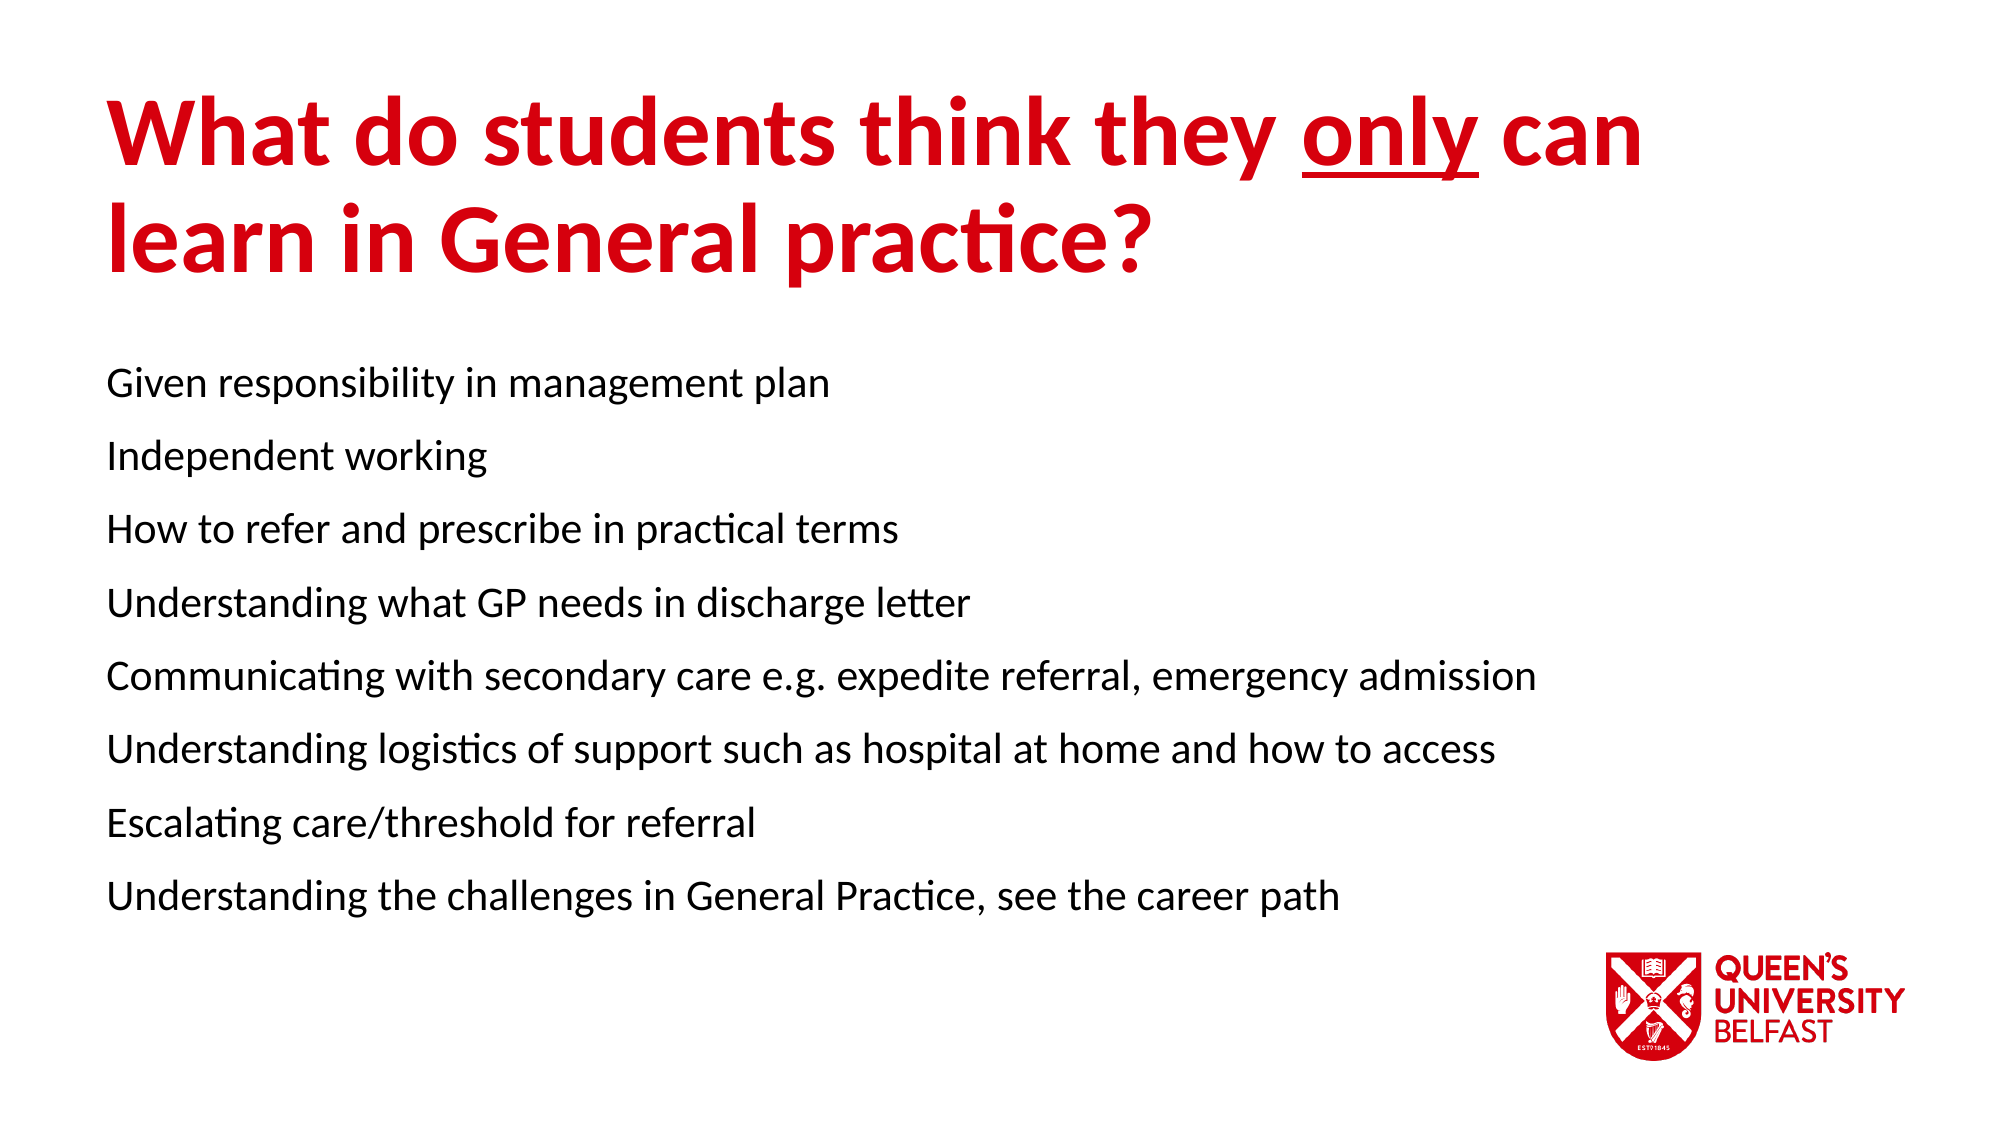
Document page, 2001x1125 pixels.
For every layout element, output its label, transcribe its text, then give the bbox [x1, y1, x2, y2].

list What do students think they only can learn in General practice? [91, 72, 1865, 303]
list Given responsibility in management plan Independent working How to refer and prescribe in practical terms Understanding what GP needs in discharge letter Communicating with secondary care e.g. expedite referral, emergency admission Understanding logistics of support such as hospital at home and how to access Escalating care/threshold for referral Understanding the challenges in General Practice, see the career path [91, 345, 1909, 984]
picture [1605, 984, 1906, 1065]
